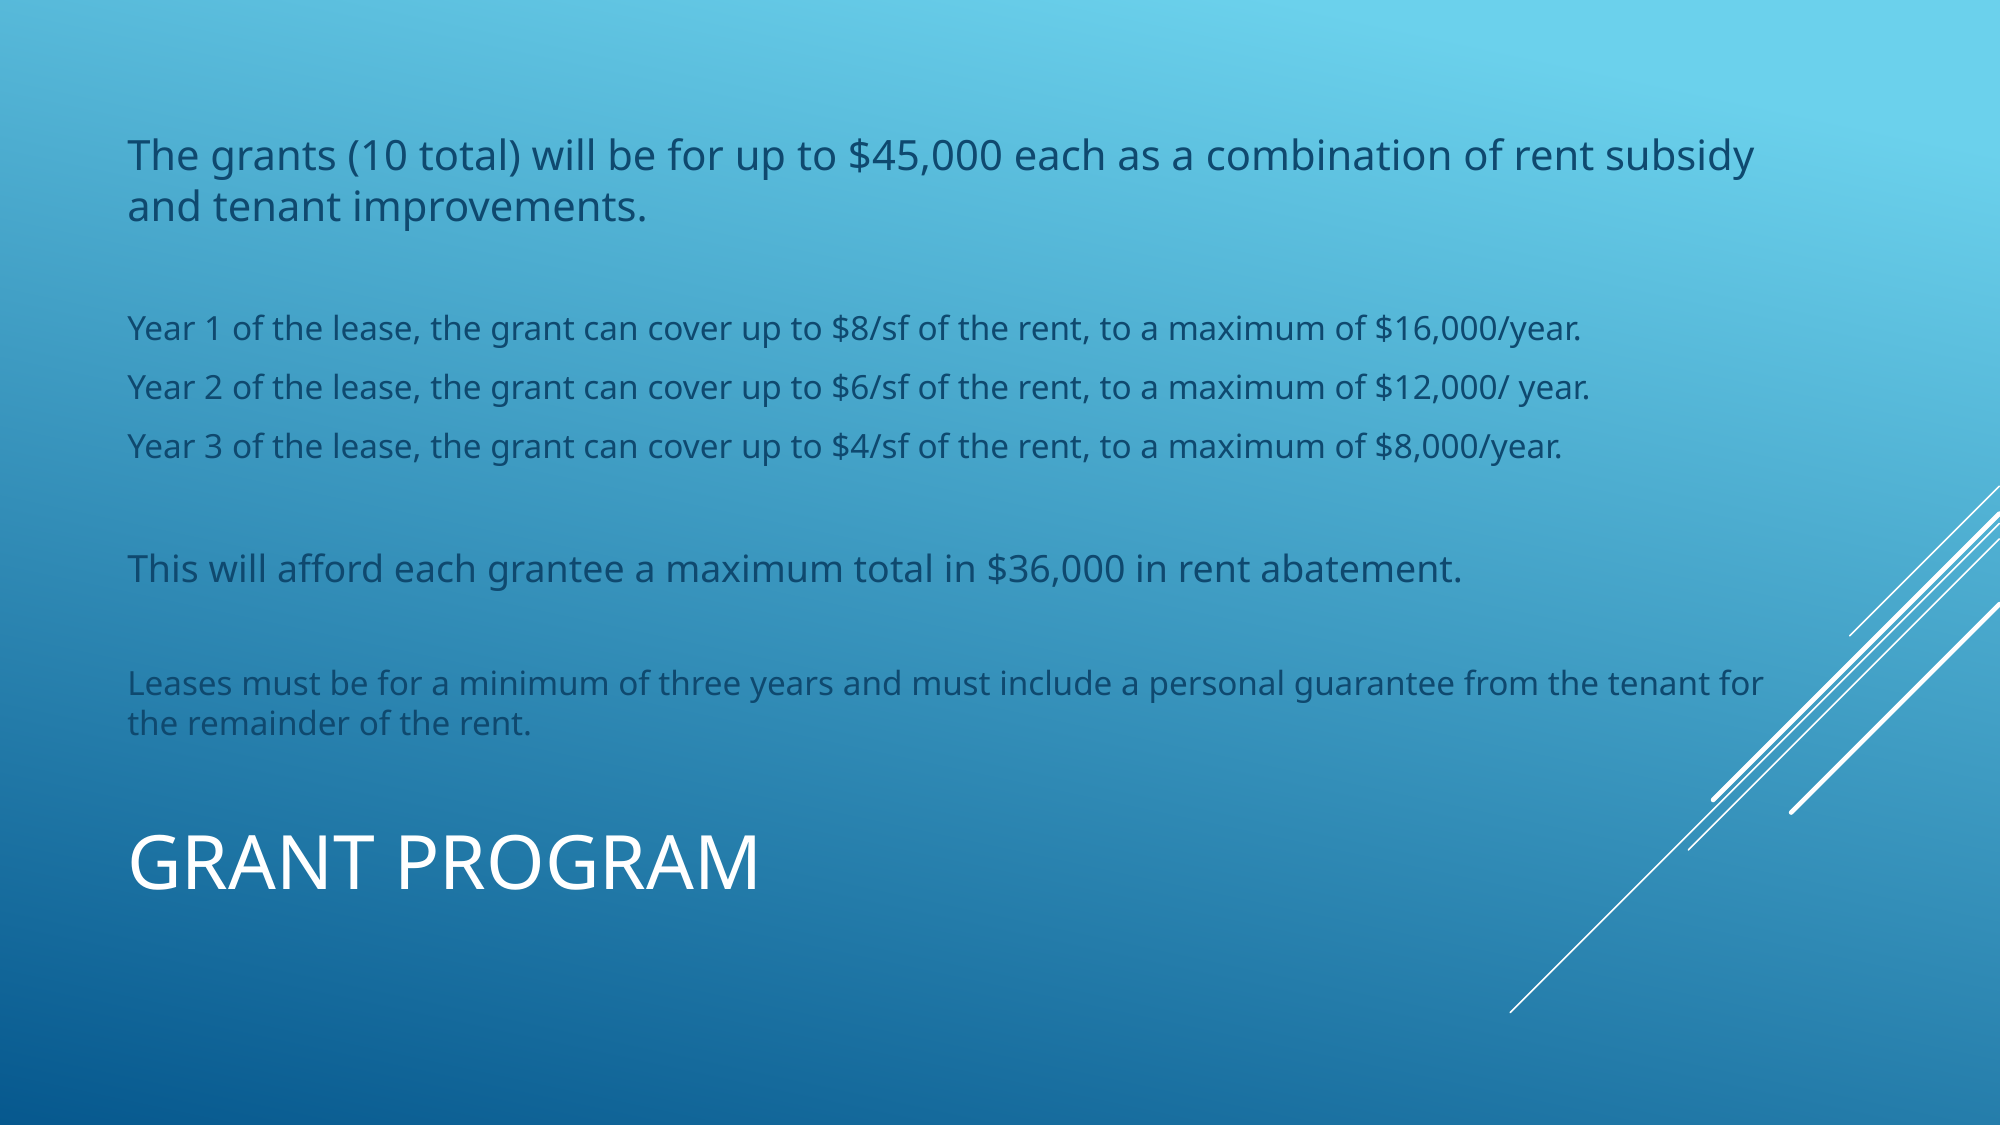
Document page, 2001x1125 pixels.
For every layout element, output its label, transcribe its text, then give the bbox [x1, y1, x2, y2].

title Grant Program [112, 804, 1513, 984]
list The grants (10 total) will be for up to $45,000 each as a combination of rent subsidy and tenant improvements. Year 1 of the lease, the grant can cover up to $8/sf of the rent, to a maximum of $16,000/year. Year 2 of the lease, the grant can cover up to $6/sf of the rent, to a maximum of $12,000/ year. Year 3 of the lease, the grant can cover up to $4/sf of the rent, to a maximum of $8,000/year. This will afford each grantee a maximum total in $36,000 in rent abatement. Leases must be for a minimum of three years and must include a personal guarantee from the tenant for the remainder of the rent. [112, 67, 1816, 804]
